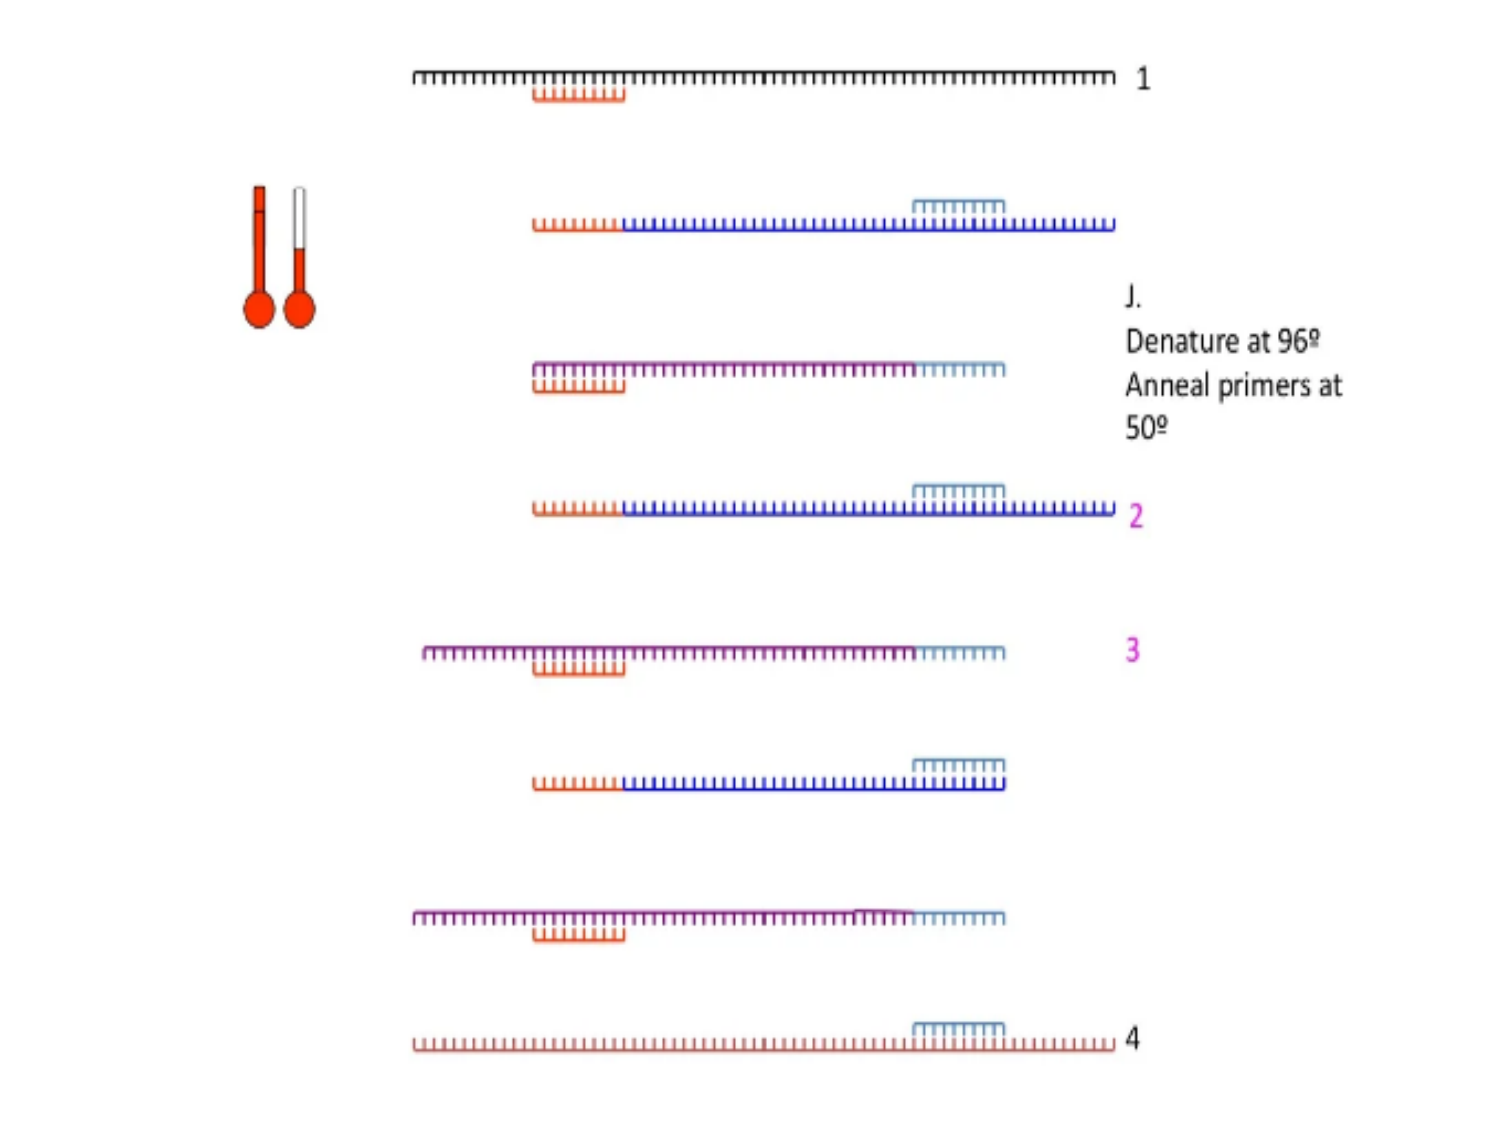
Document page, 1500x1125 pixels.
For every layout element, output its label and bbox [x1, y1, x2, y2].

list [13, 0, 1500, 1125]
